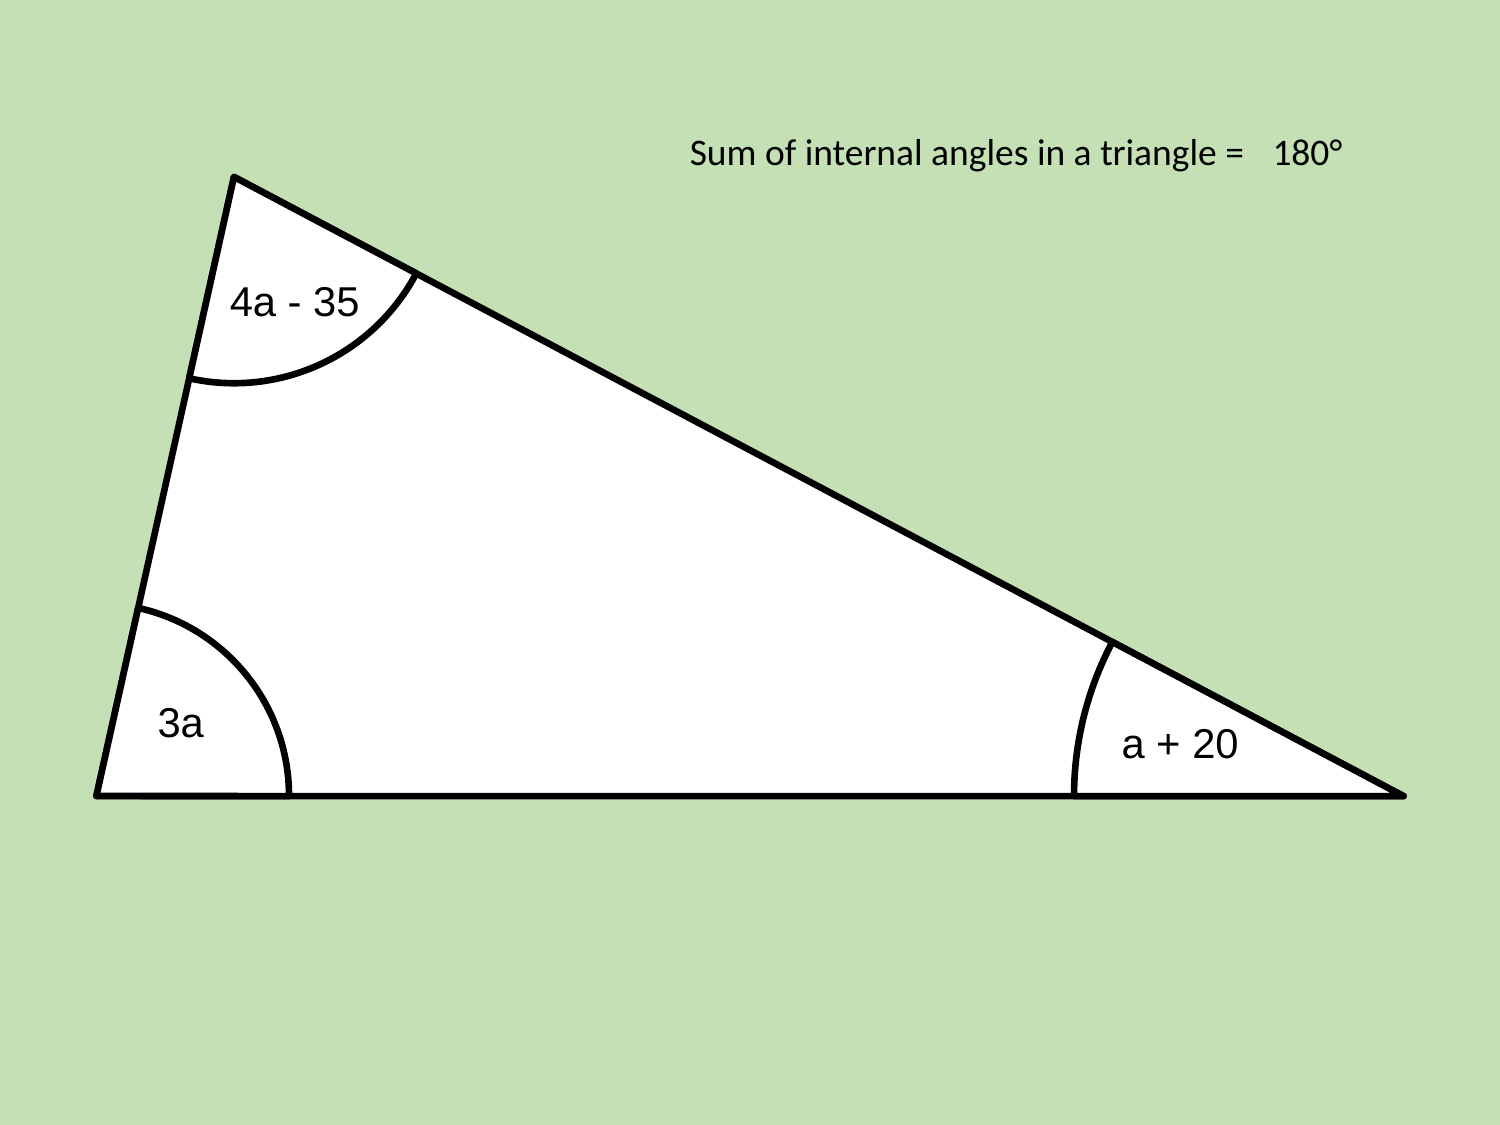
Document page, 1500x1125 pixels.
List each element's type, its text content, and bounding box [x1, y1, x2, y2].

text_box 180° [1257, 121, 1370, 170]
picture [89, 170, 1411, 803]
text_box Sum of internal angles in a triangle = [675, 121, 1257, 170]
